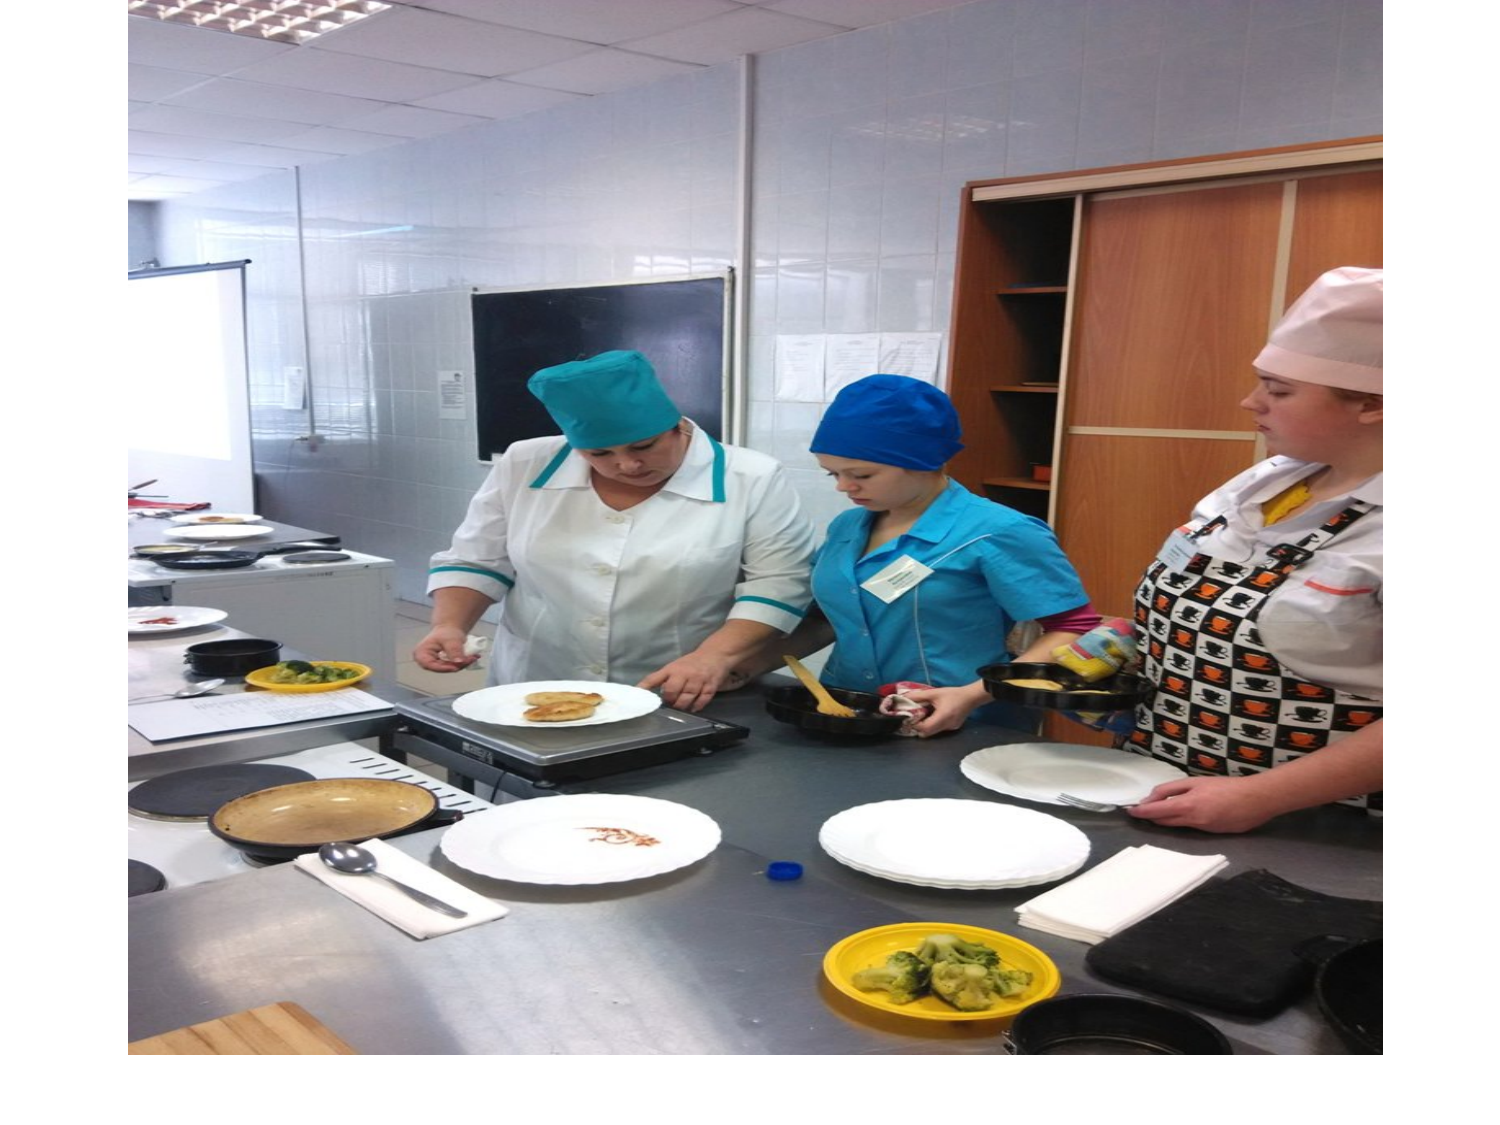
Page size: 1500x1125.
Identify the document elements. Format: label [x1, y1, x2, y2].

picture [128, 0, 1384, 1055]
